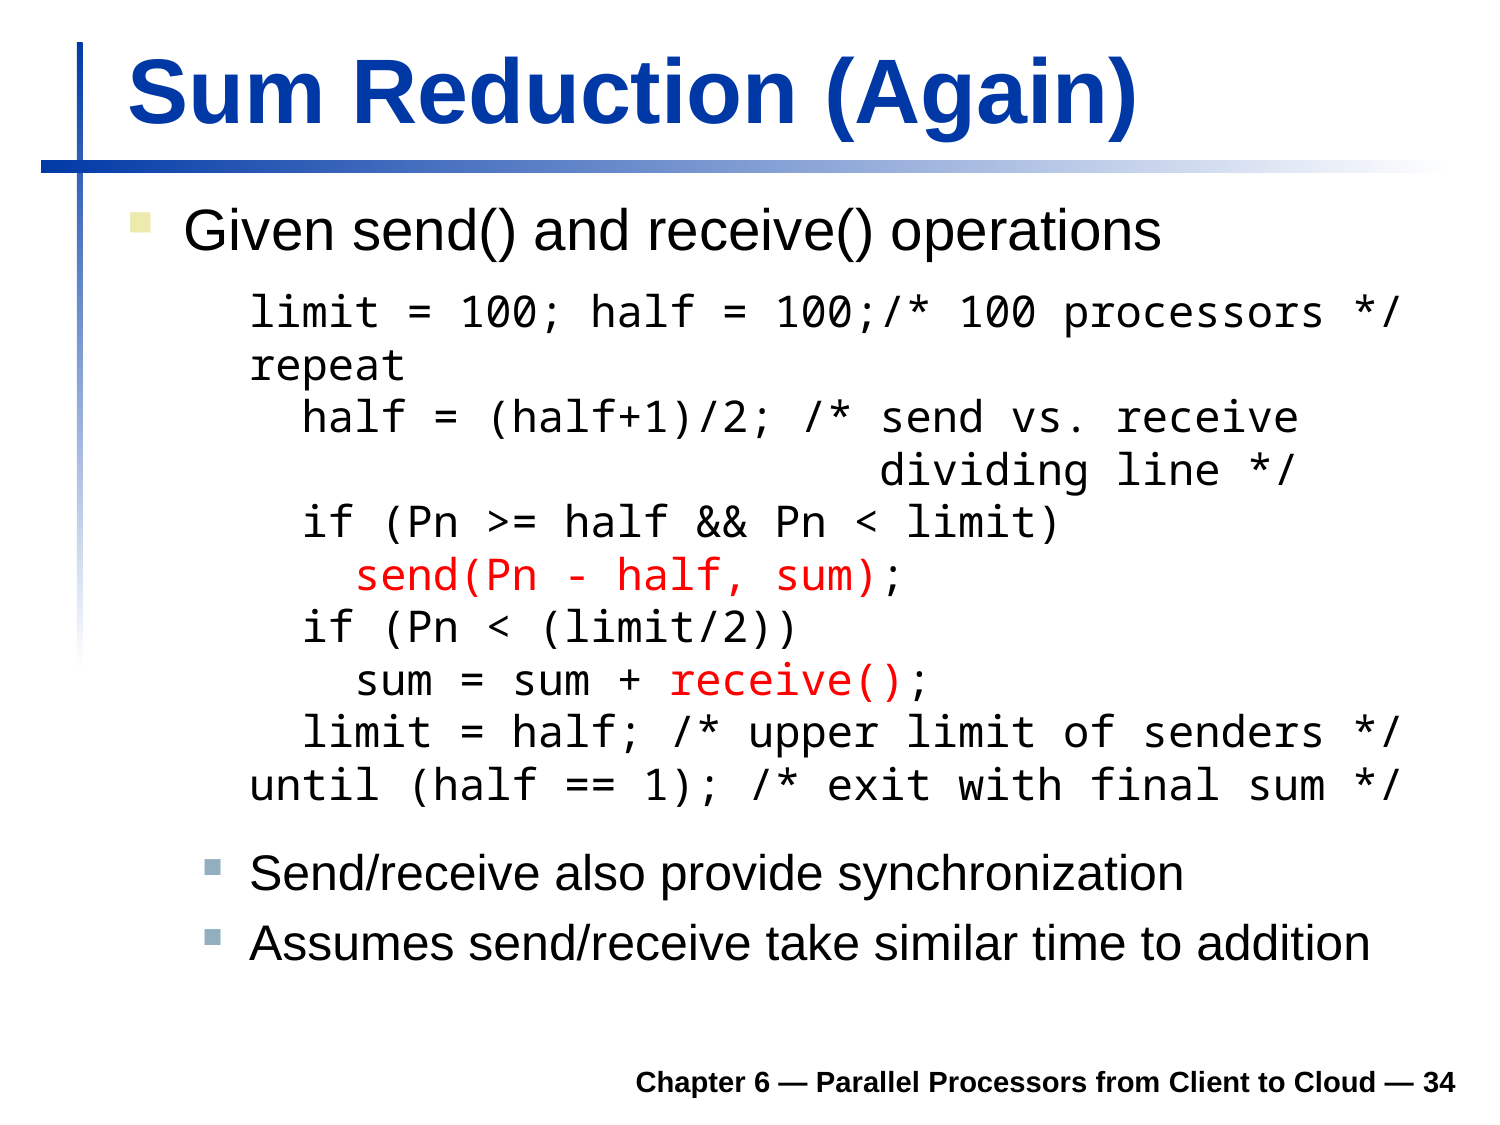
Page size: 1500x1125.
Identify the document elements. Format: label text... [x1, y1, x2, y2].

list Given send() and receive() operations limit = 100; half = 100;/* 100 processors */ repeat half = (half+1)/2; /* send vs. receive dividing line */ if (Pn >= half && Pn < limit) send(Pn - half, sum); if (Pn < (limit/2)) sum = sum + receive(); limit = half; /* upper limit of senders */ until (half == 1); /* exit with final sum */ Send/receive also provide synchronization Assumes send/receive take similar time to addition [112, 184, 1469, 1024]
footer Chapter 6 — Parallel Processors from Client to Cloud — 34 [277, 1046, 1471, 1106]
title Sum Reduction (Again) [112, 23, 1468, 149]
